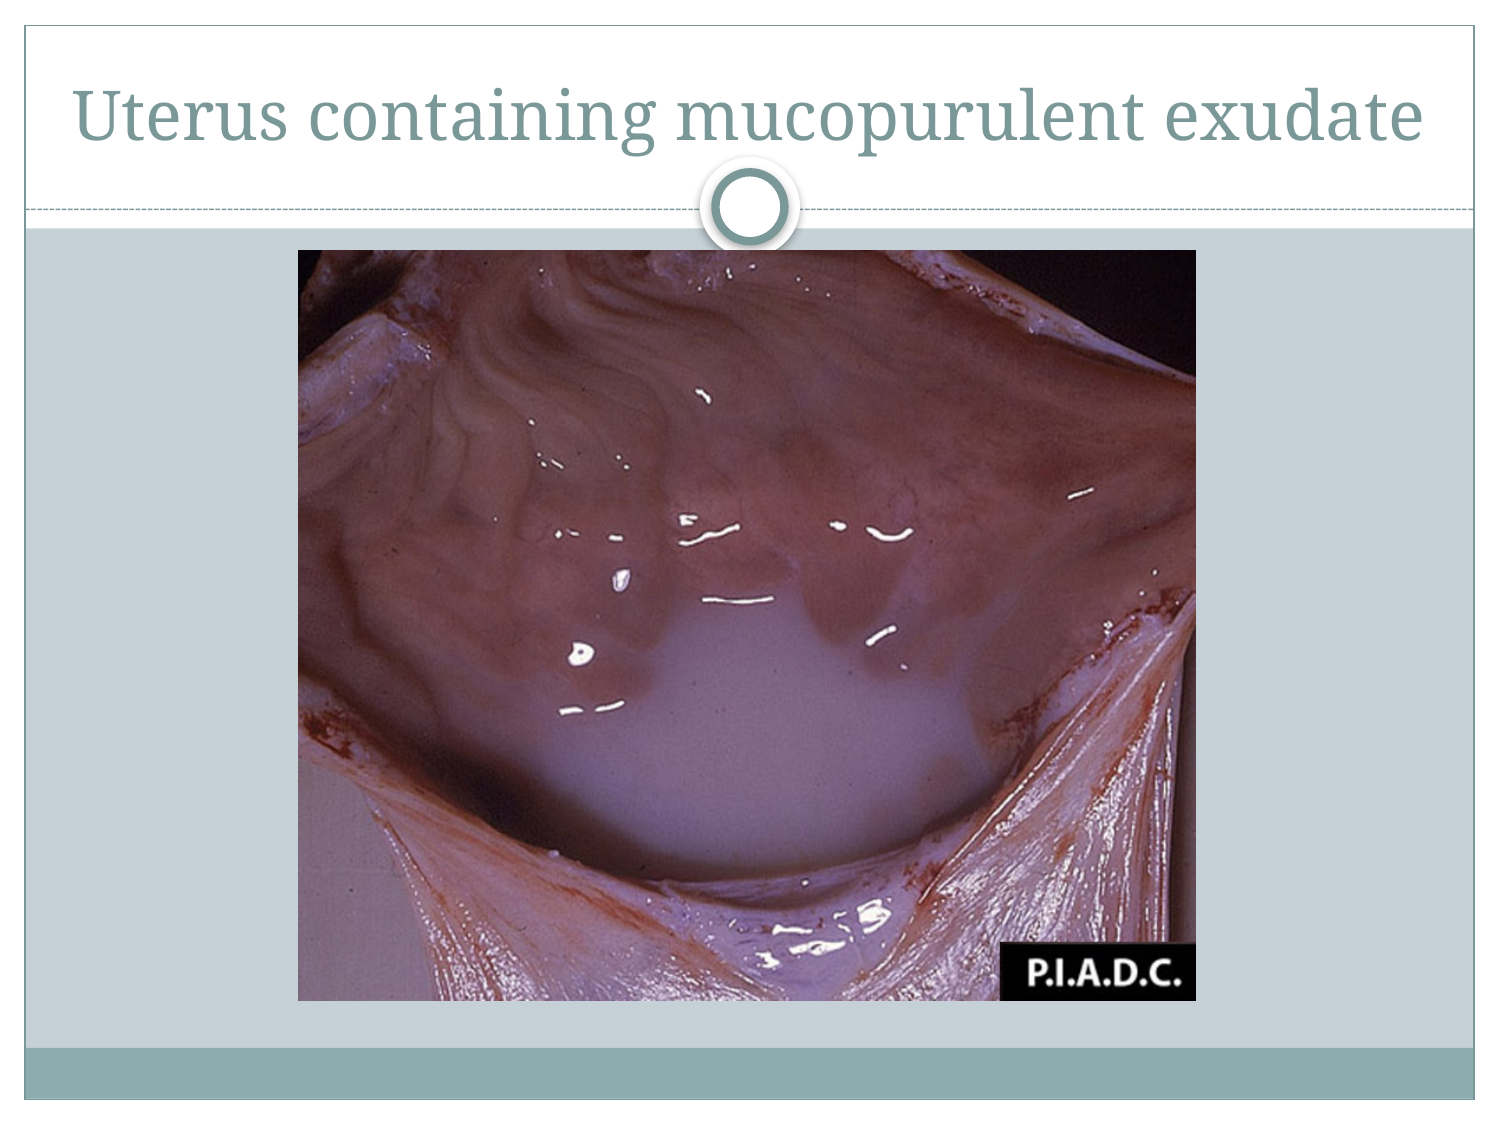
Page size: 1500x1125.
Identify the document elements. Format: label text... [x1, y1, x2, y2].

title Uterus containing mucopurulent exudate [49, 37, 1450, 162]
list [297, 250, 1196, 1001]
